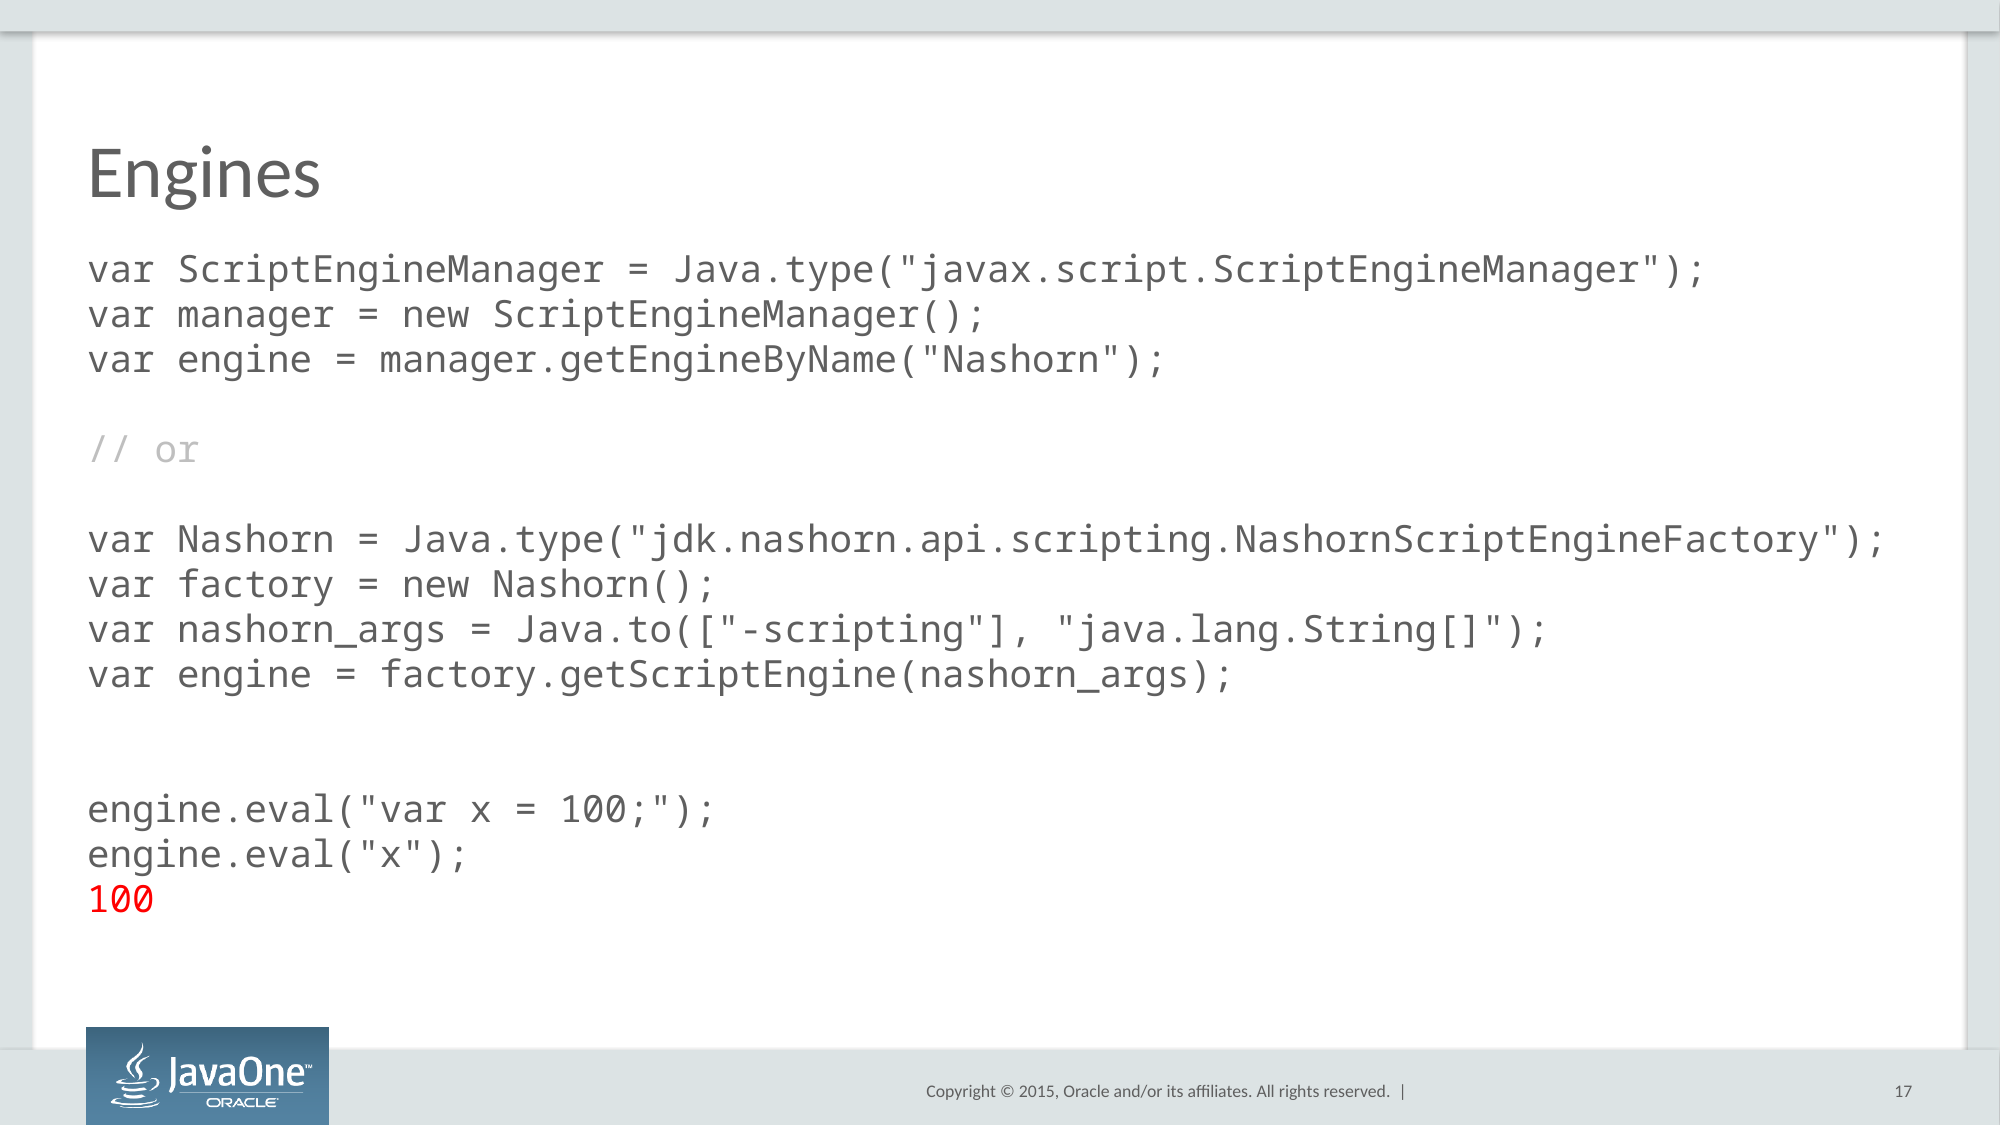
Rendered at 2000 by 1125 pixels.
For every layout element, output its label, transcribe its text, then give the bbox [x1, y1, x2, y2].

picture [86, 1027, 329, 1125]
list var ScriptEngineManager = Java.type("javax.script.ScriptEngineManager"); var manager = new ScriptEngineManager(); var engine = manager.getEngineByName("Nashorn"); // or var Nashorn = Java.type("jdk.nashorn.api.scripting.NashornScriptEngineFactory"); var factory = new Nashorn(); var nashorn_args = Java.to(["-scripting"], "java.lang.String[]"); var engine = factory.getScriptEngine(nashorn_args); engine.eval("var x = 100;"); engine.eval("x"); 100 [87, 249, 1913, 1013]
slide_number 17 [1849, 1075, 1913, 1106]
title Engines [87, 66, 1913, 213]
